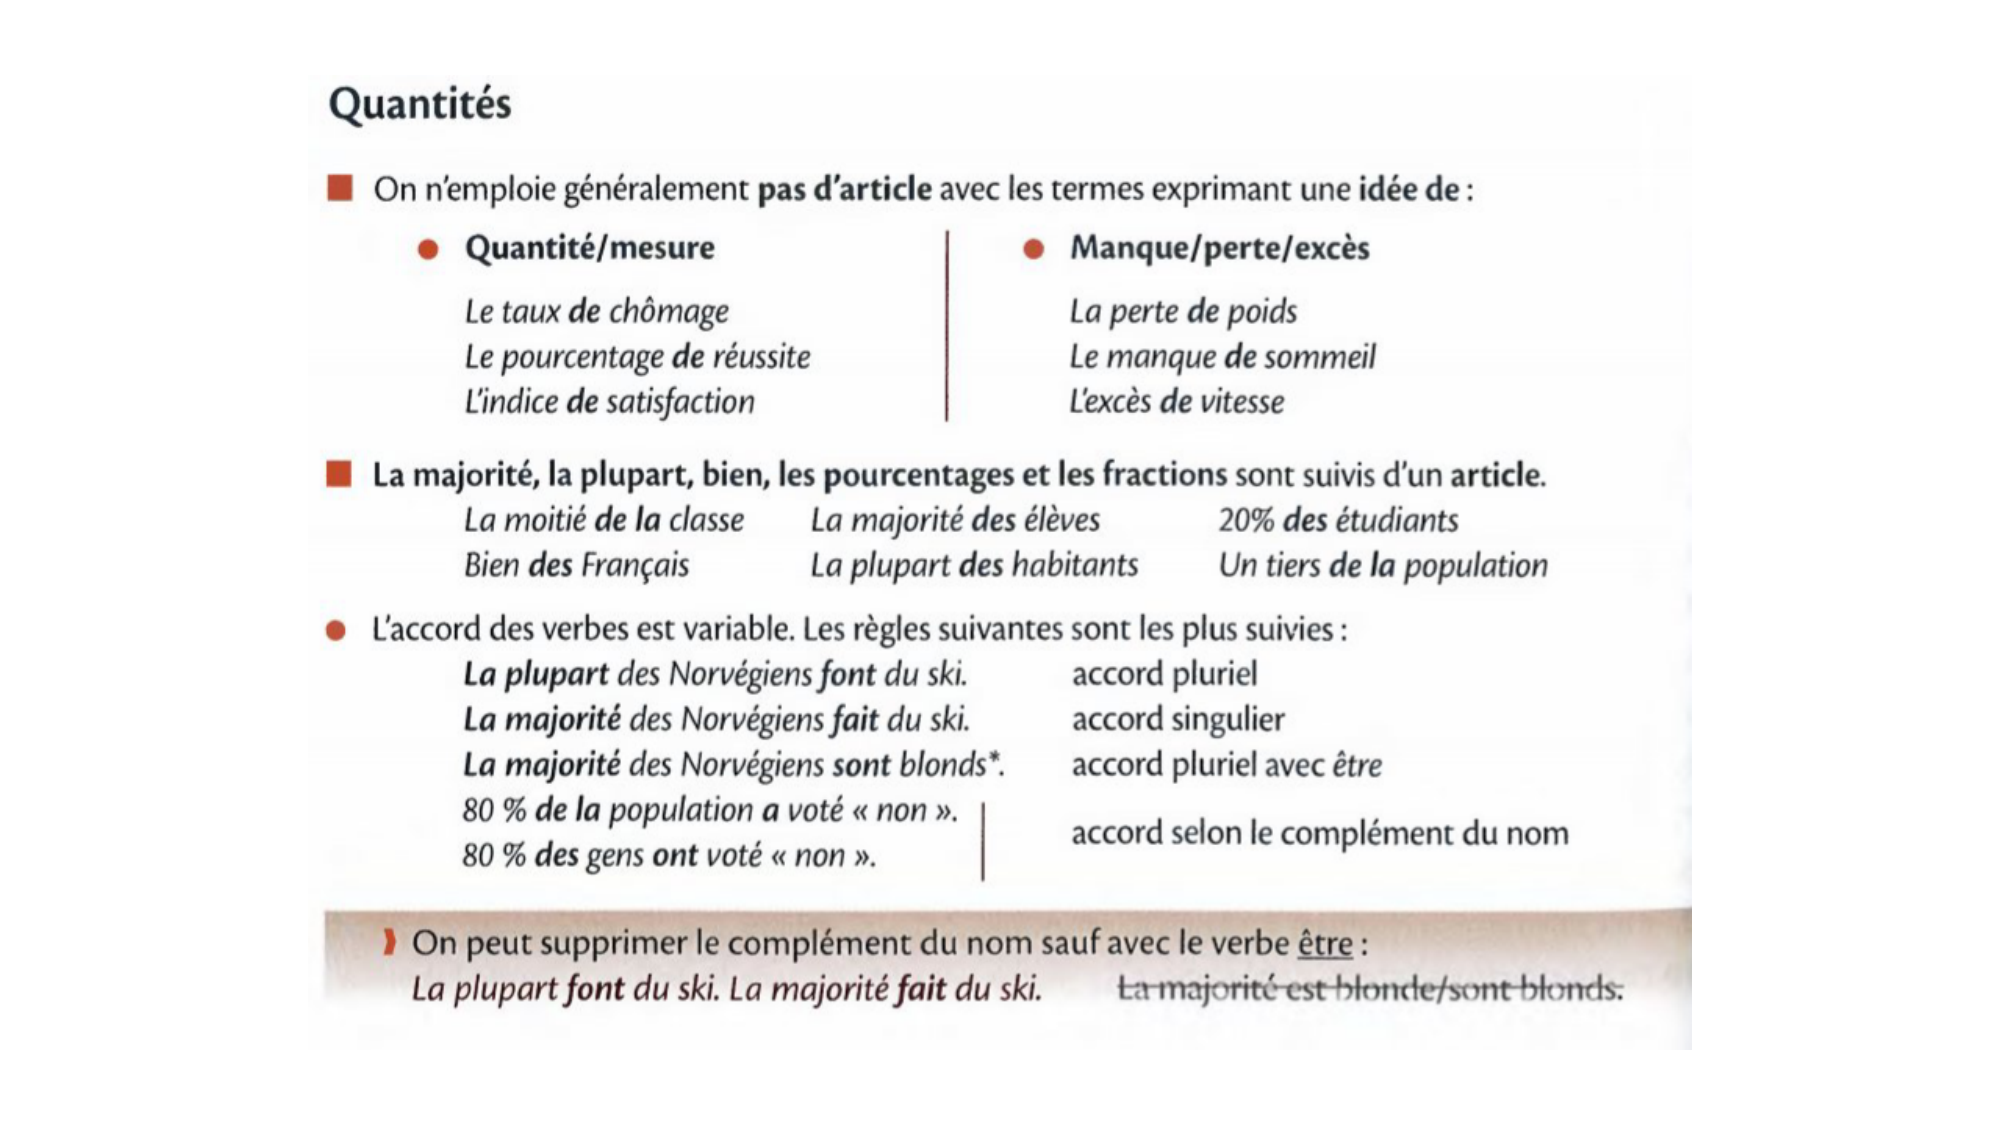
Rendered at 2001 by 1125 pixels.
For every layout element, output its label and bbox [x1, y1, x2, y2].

picture [308, 75, 1692, 1050]
